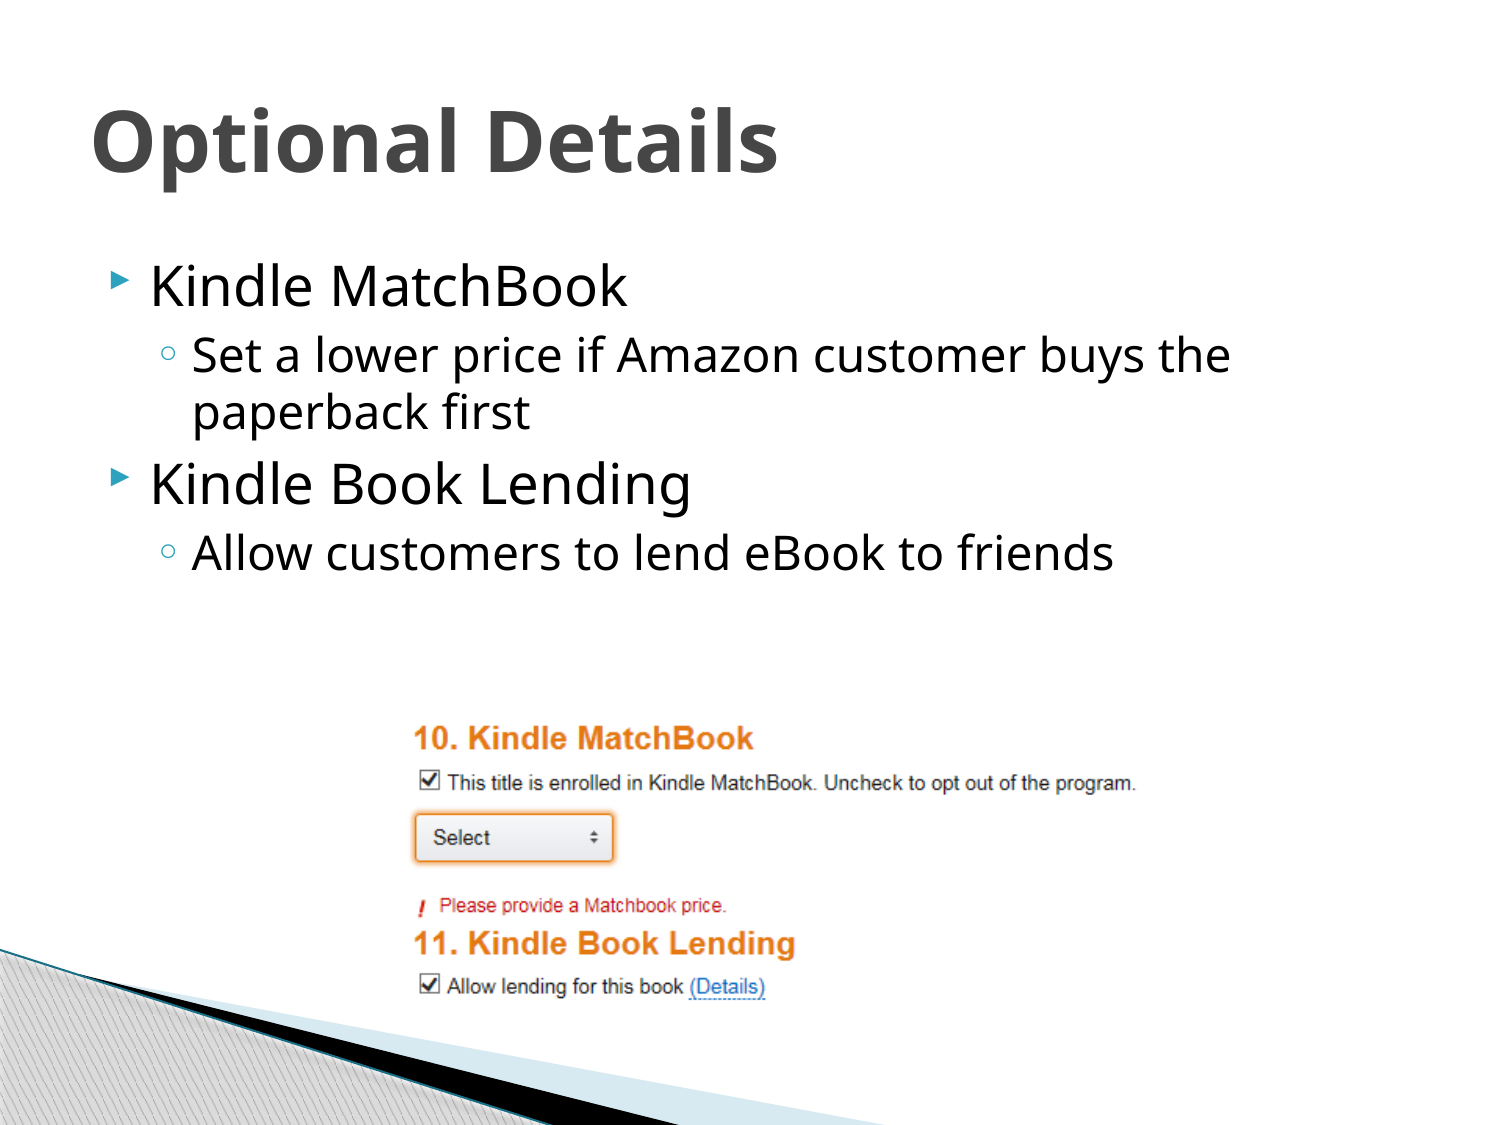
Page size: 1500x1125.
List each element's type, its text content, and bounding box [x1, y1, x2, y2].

title Optional Details [75, 45, 1425, 233]
list Kindle MatchBook Set a lower price if Amazon customer buys the paperback first Kindle Book Lending Allow customers to lend eBook to friends [75, 243, 1425, 986]
picture [387, 712, 1199, 1033]
